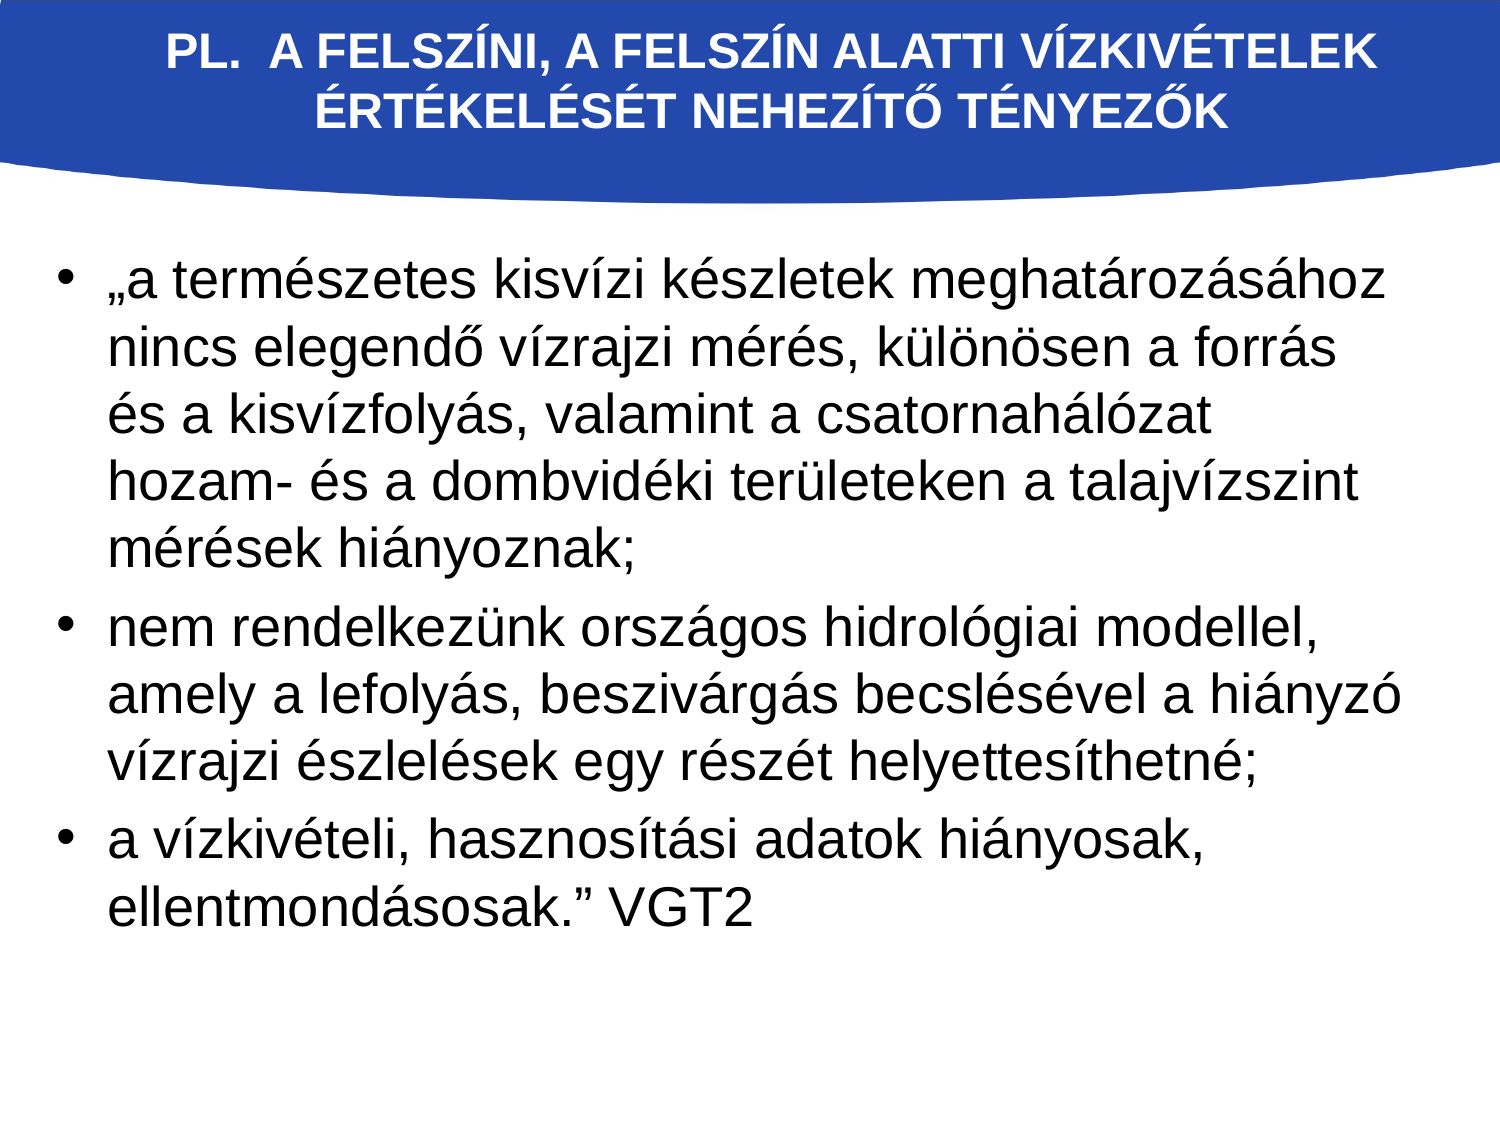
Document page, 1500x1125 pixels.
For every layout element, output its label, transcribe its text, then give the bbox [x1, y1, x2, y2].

list „a természetes kisvízi készletek meghatározásához nincs elegendő vízrajzi mérés, különösen a forrás és a kisvízfolyás, valamint a csatornahálózat hozam- és a dombvidéki területeken a talajvízszint mérések hiányoznak; nem rendelkezünk országos hidrológiai modellel, amely a lefolyás, beszivárgás becslésével a hiányzó vízrajzi észlelések egy részét helyettesíthetné; a vízkivételi, hasznosítási adatok hiányosak, ellentmondásosak.” VGT2 [41, 235, 1425, 1005]
title Pl. A felszíni, a felszín alatti vízkivételek értékelését nehezítő tényezők [73, 7, 1471, 149]
picture [0, 0, 1500, 1125]
